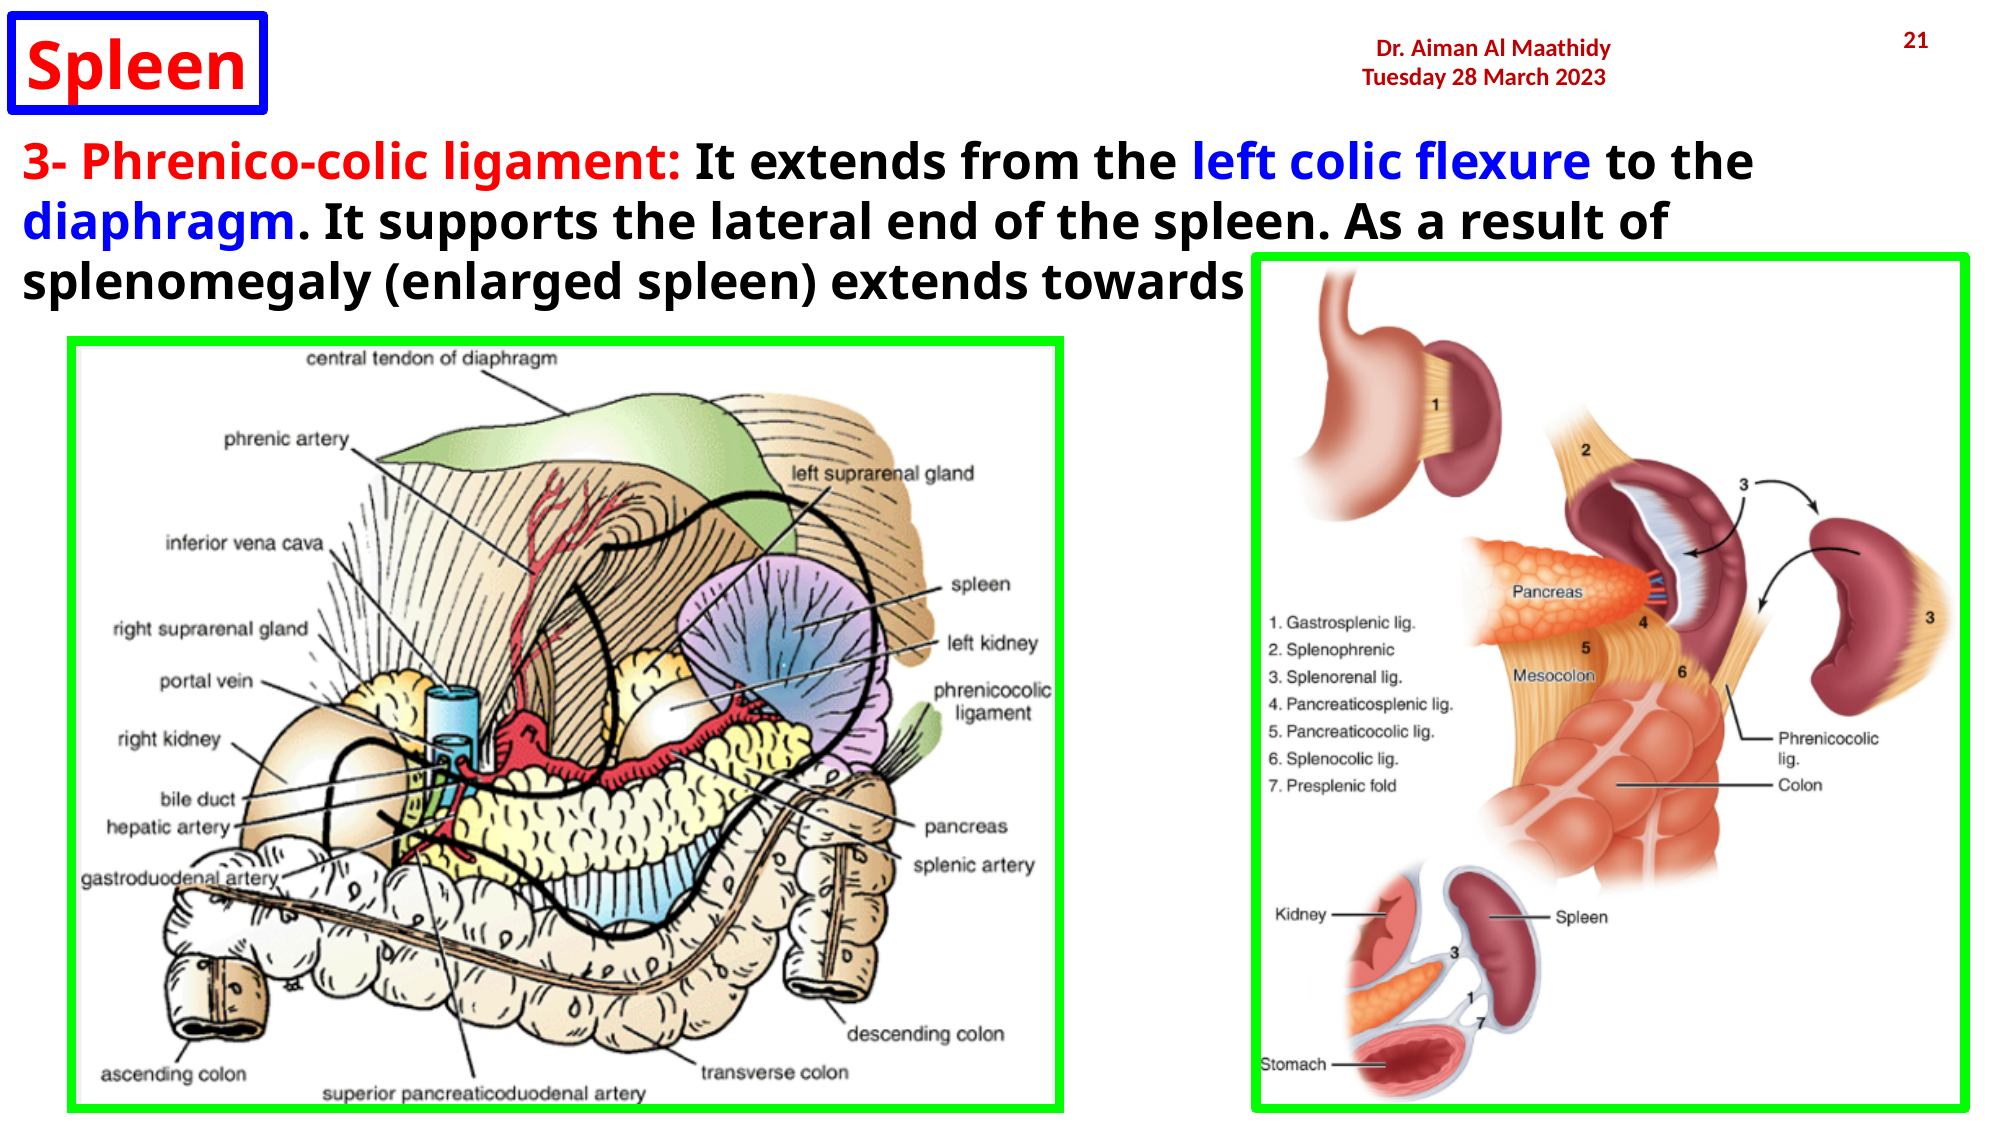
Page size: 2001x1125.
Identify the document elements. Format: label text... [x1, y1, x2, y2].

picture [1260, 261, 1961, 1104]
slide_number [1347, 77, 1798, 106]
slide_number 21 [1493, 8, 1944, 69]
text_box 3- Phrenico-colic ligament: It extends from the left colic flexure to the diaphragm. It supports the lateral end of the spleen. As a result of splenomegaly (enlarged spleen) extends towards the umbilicus. [0, 122, 1944, 318]
footer Dr. Aiman Al Maathidy [1156, 16, 1832, 77]
text_box Spleen [11, 15, 264, 111]
picture [76, 345, 1055, 1104]
